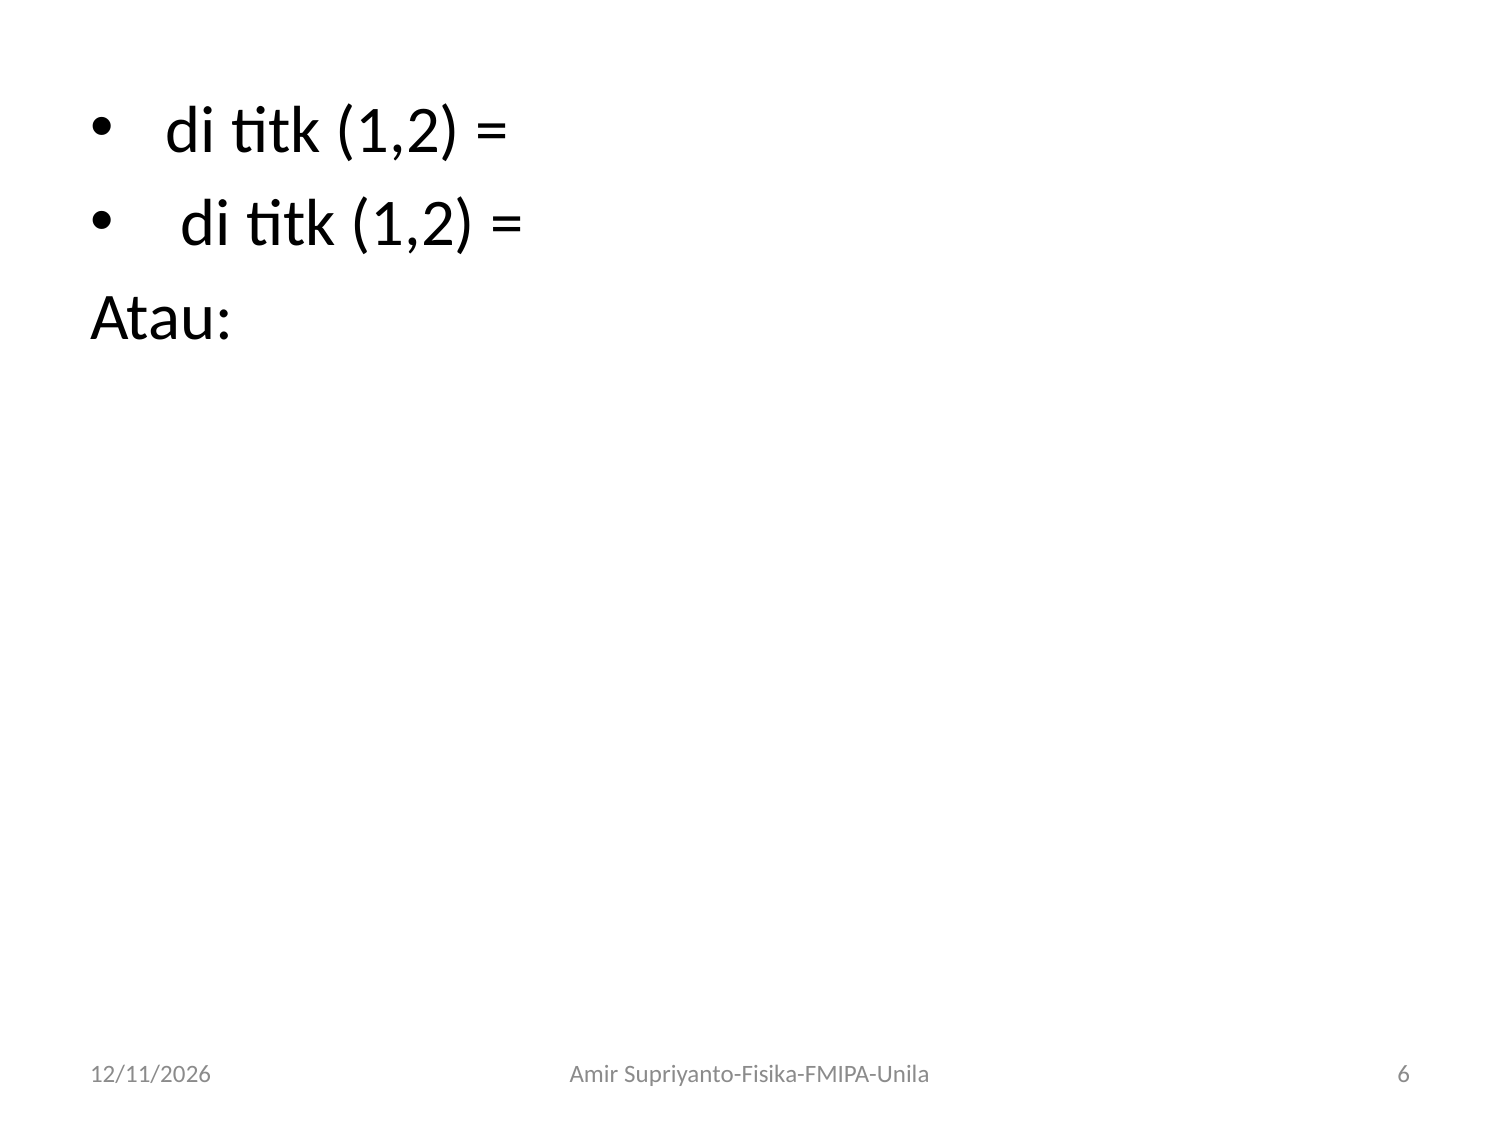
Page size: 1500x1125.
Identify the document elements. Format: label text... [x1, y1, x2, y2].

slide_number 6 [1074, 1042, 1425, 1103]
footer Amir Supriyanto-Fisika-FMIPA-Unila [512, 1042, 988, 1103]
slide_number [75, 1042, 425, 1103]
